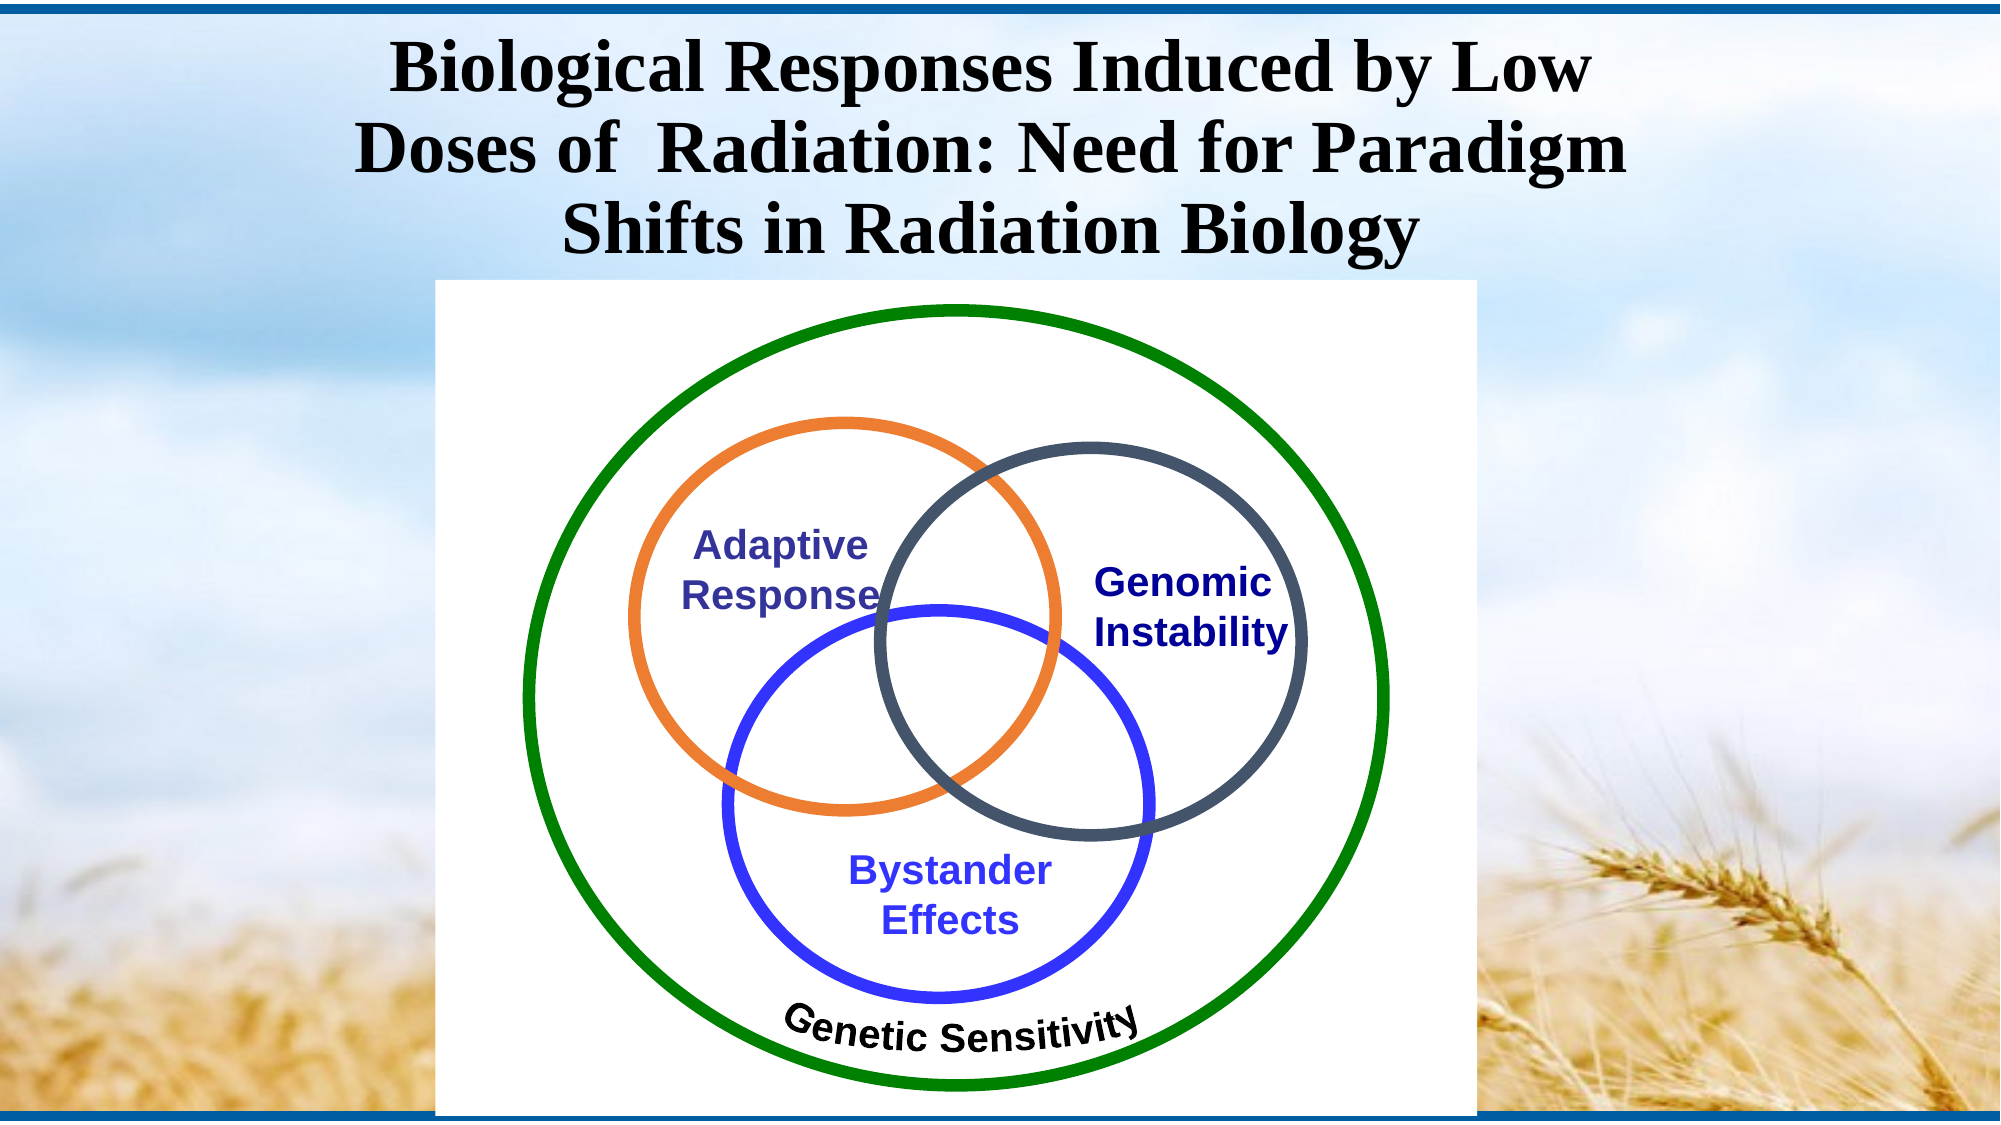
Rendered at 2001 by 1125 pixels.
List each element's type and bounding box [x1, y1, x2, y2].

text_box [435, 279, 1478, 1116]
picture [0, 13, 2000, 1112]
